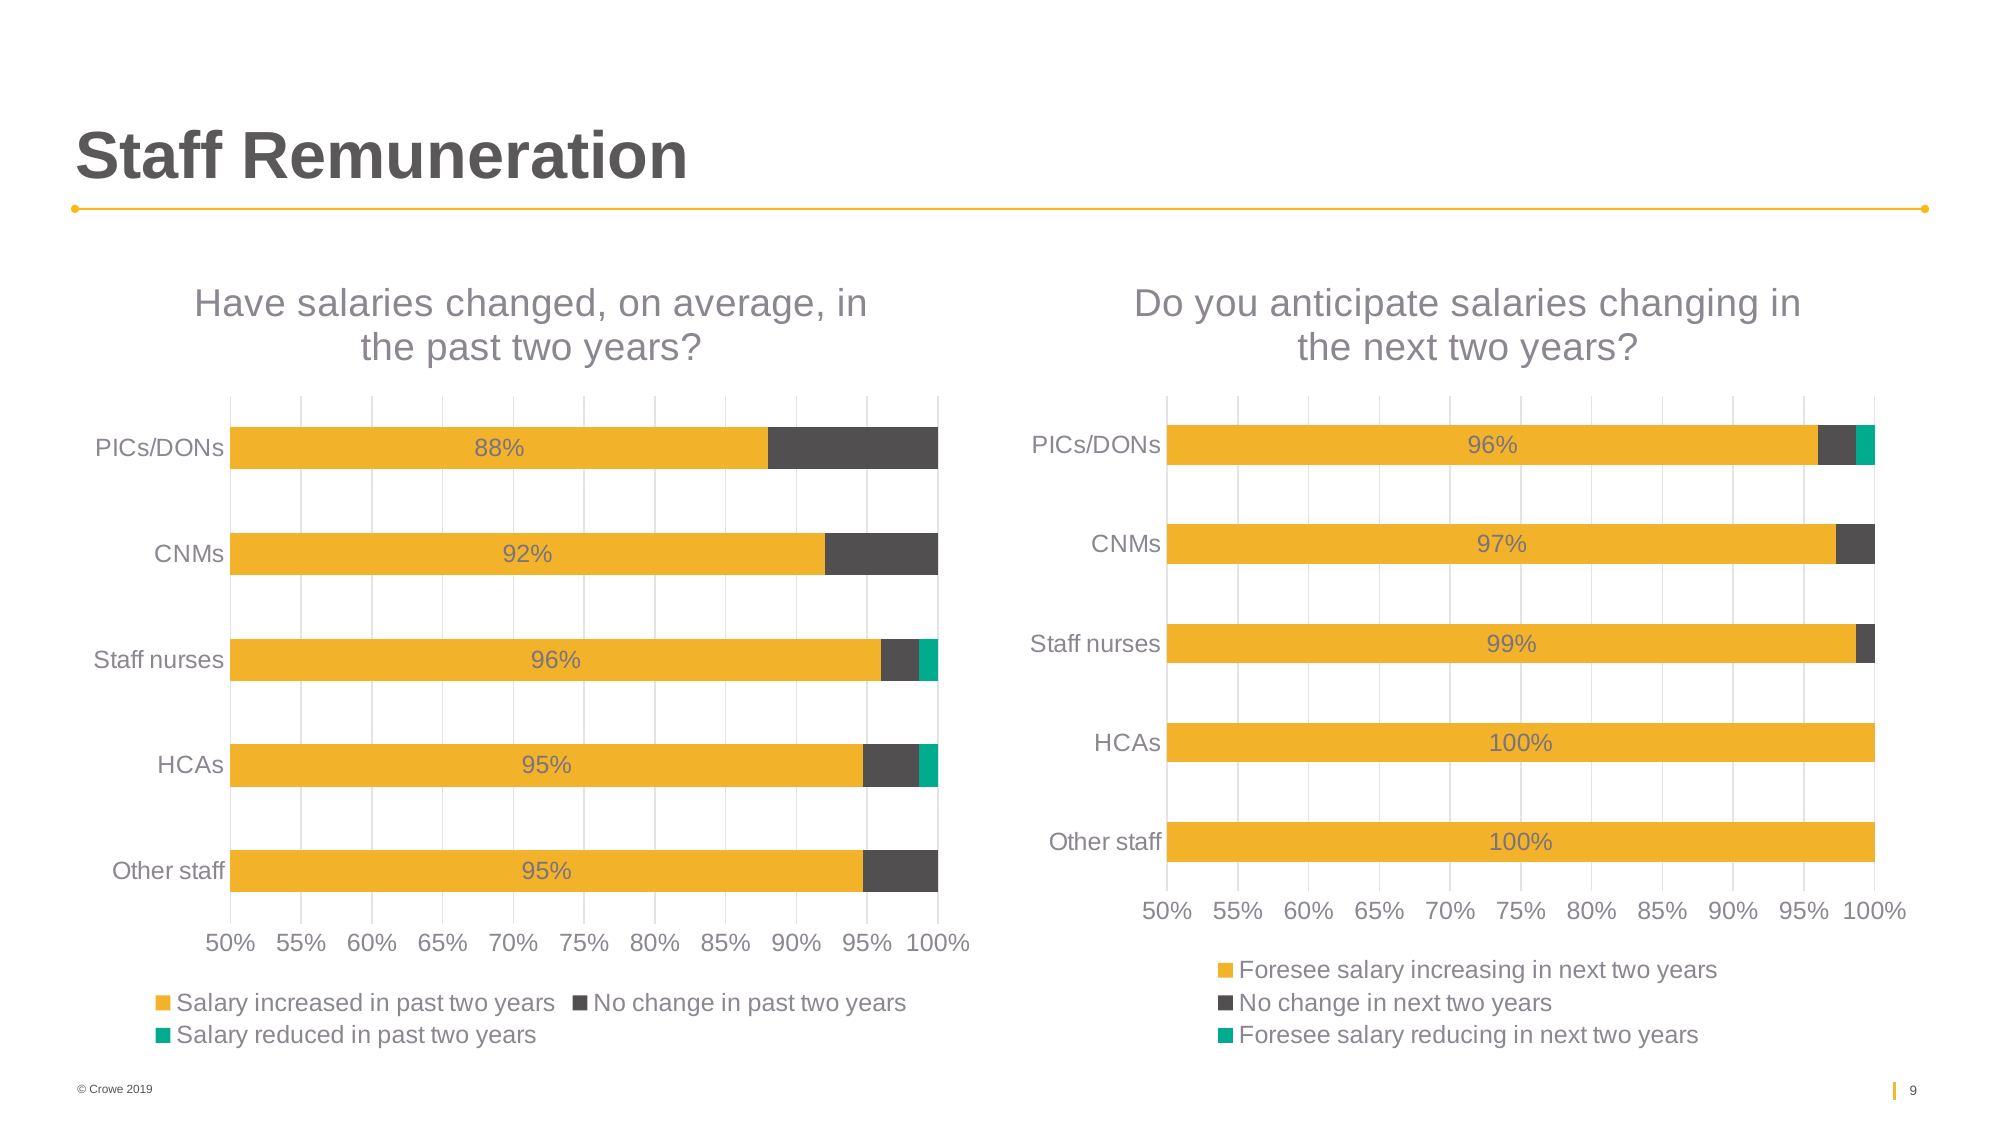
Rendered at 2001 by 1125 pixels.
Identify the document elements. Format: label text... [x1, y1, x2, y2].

chart [74, 244, 989, 1055]
title Staff Remuneration [75, 113, 1925, 193]
chart [1011, 244, 1925, 1055]
